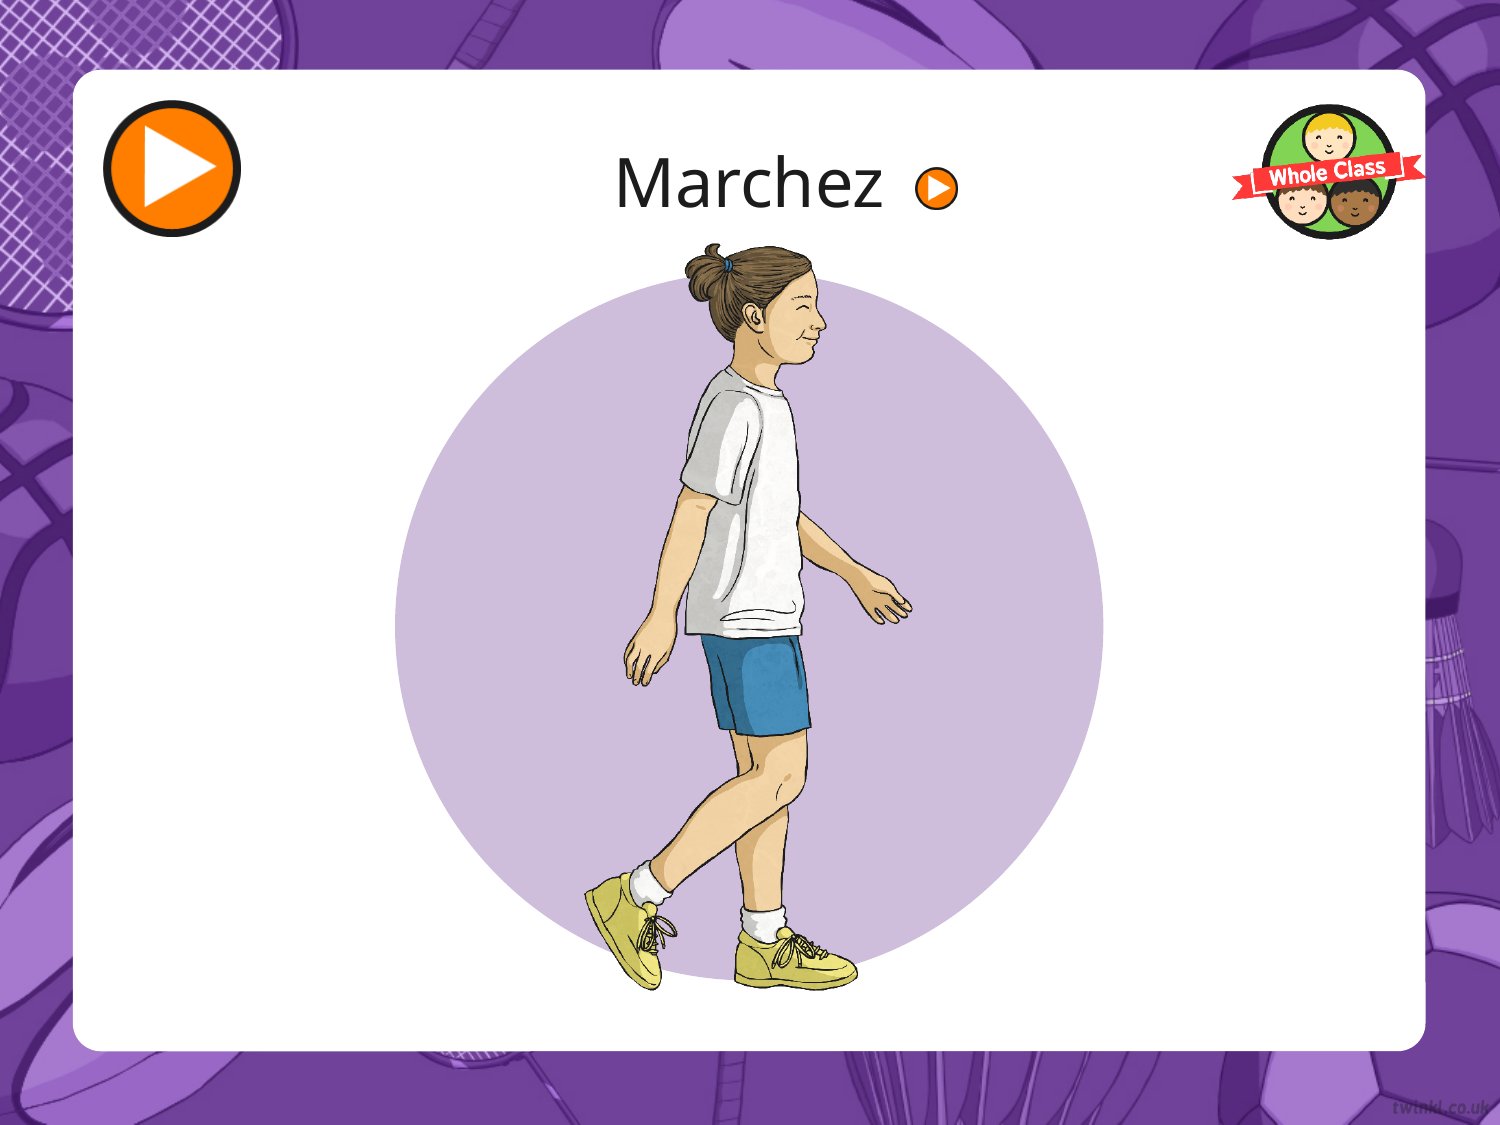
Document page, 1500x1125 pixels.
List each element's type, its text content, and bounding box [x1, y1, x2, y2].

text_box [916, 313, 1104, 939]
title Marchez [75, 97, 1424, 263]
text_box [395, 313, 584, 940]
picture [0, 0, 1500, 1125]
